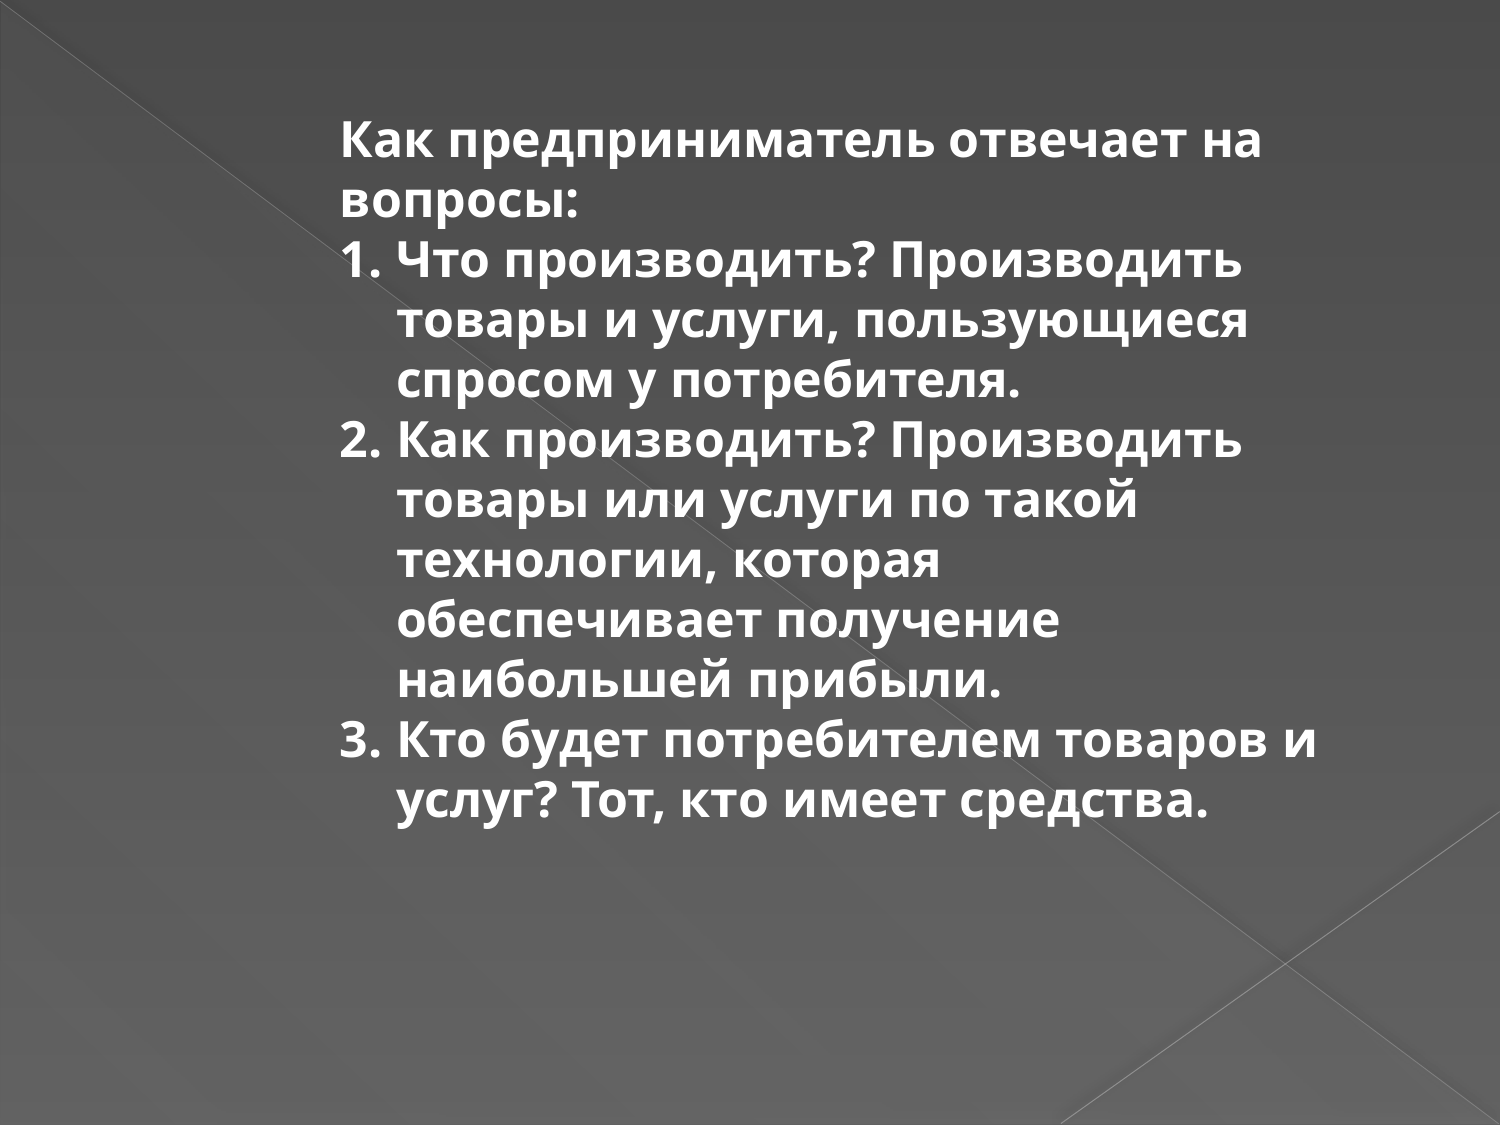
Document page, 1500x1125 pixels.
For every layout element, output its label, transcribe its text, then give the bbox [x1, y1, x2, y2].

text_box Как предприниматель отвечает на вопросы: Что производить? Производить товары и услуги, пользующиеся спросом у потребителя. Как производить? Производить товары или услуги по такой технологии, которая обеспечивает получение наибольшей прибыли. Кто будет потребителем товаров и услуг? Тот, кто имеет средства. [324, 99, 1338, 880]
